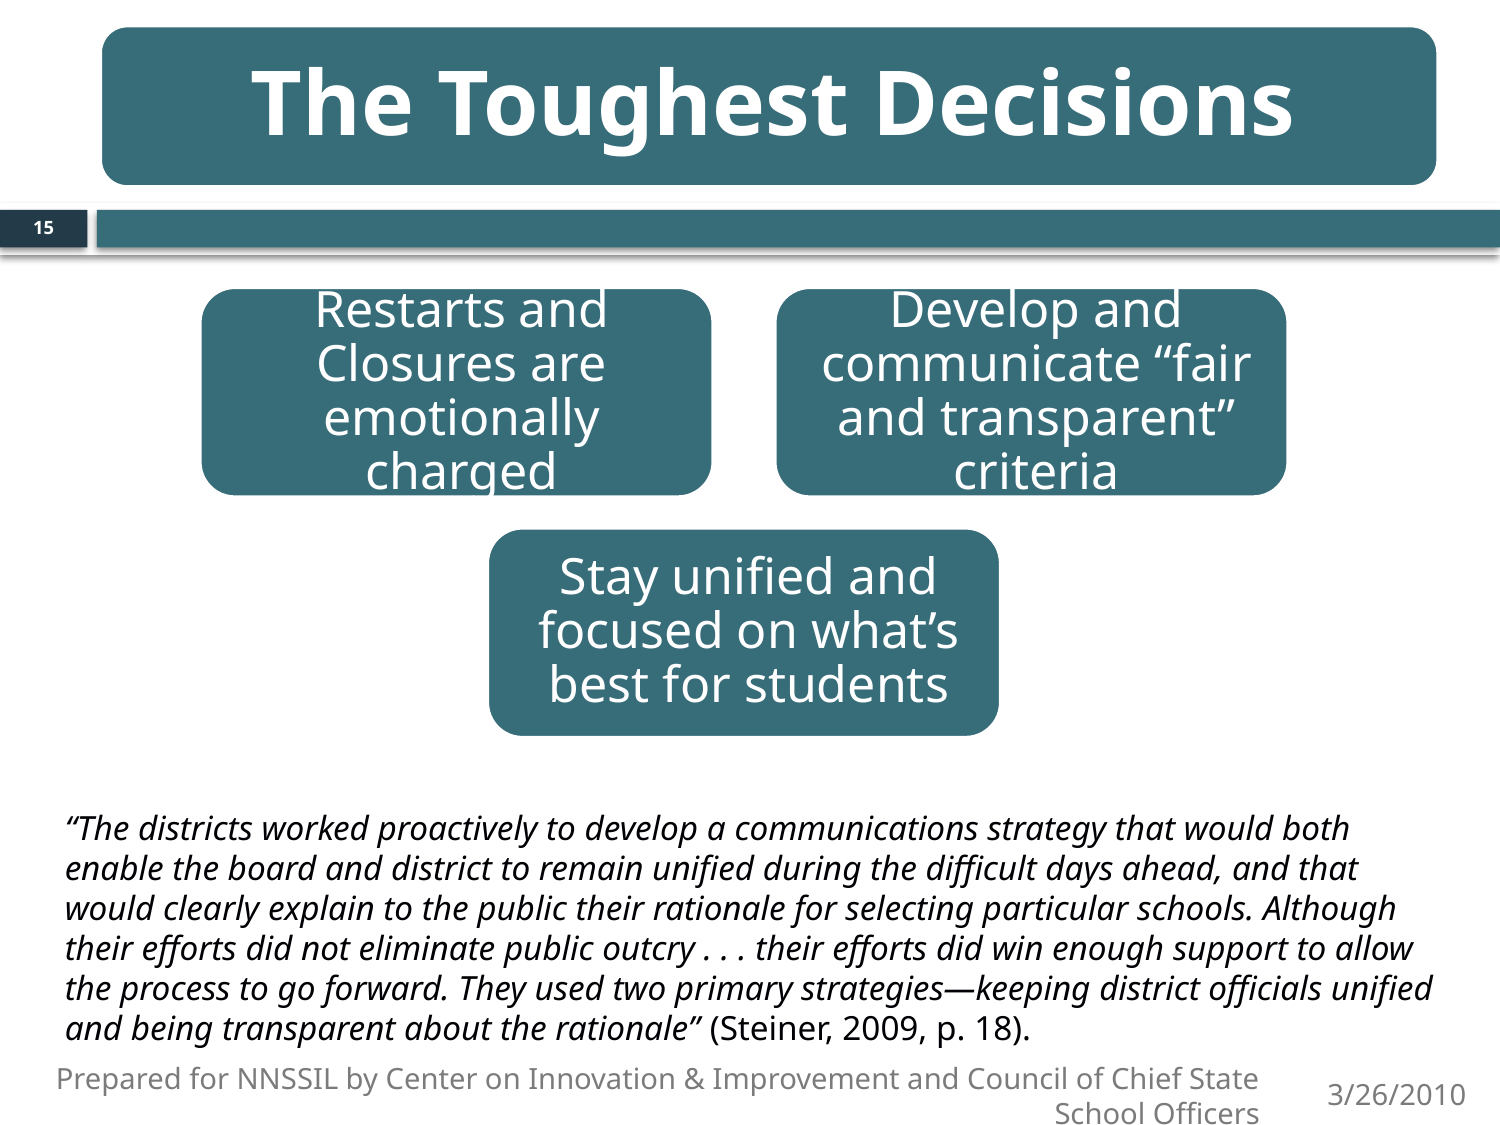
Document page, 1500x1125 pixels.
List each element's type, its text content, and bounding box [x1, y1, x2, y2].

text_box Prepared for NNSSIL by Center on Innovation & Improvement and Council of Chief State School Officers [0, 1065, 1275, 1125]
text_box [100, 24, 1439, 188]
text_box 3/26/2010 [1312, 1062, 1500, 1125]
text_box 15 [0, 208, 88, 249]
text_box “The districts worked proactively to develop a communications strategy that would both enable the board and district to remain unified during the difficult days ahead, and that would clearly explain to the public their rationale for selecting particular schools. Although their efforts did not eliminate public outcry . . . their efforts did win enough support to allow the process to go forward. They used two primary strategies—keeping district officials unified and being transparent about the rationale” (Steiner, 2009, p. 18). [50, 923, 1450, 1055]
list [37, 262, 1463, 913]
